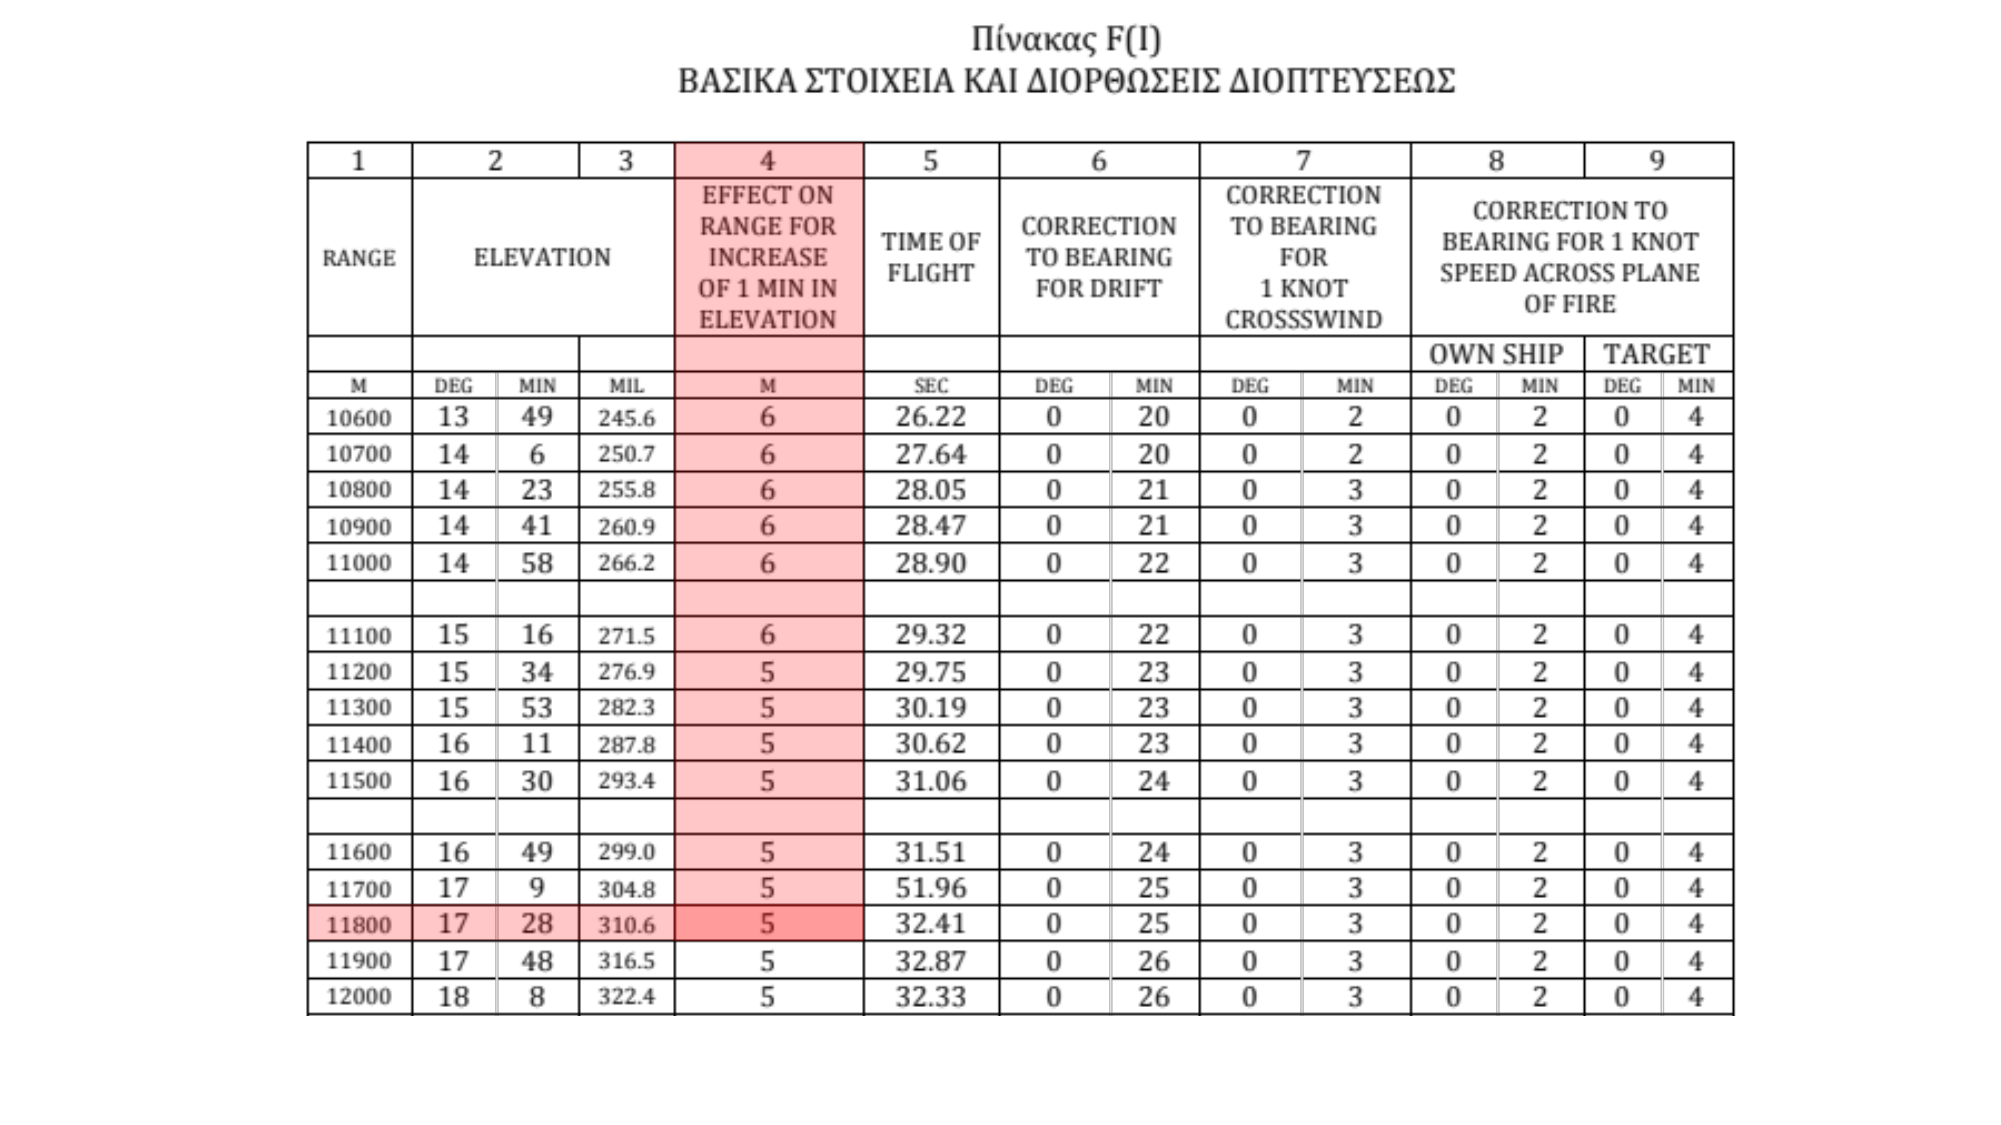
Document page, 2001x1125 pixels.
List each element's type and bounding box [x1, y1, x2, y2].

picture [287, 0, 1764, 1016]
